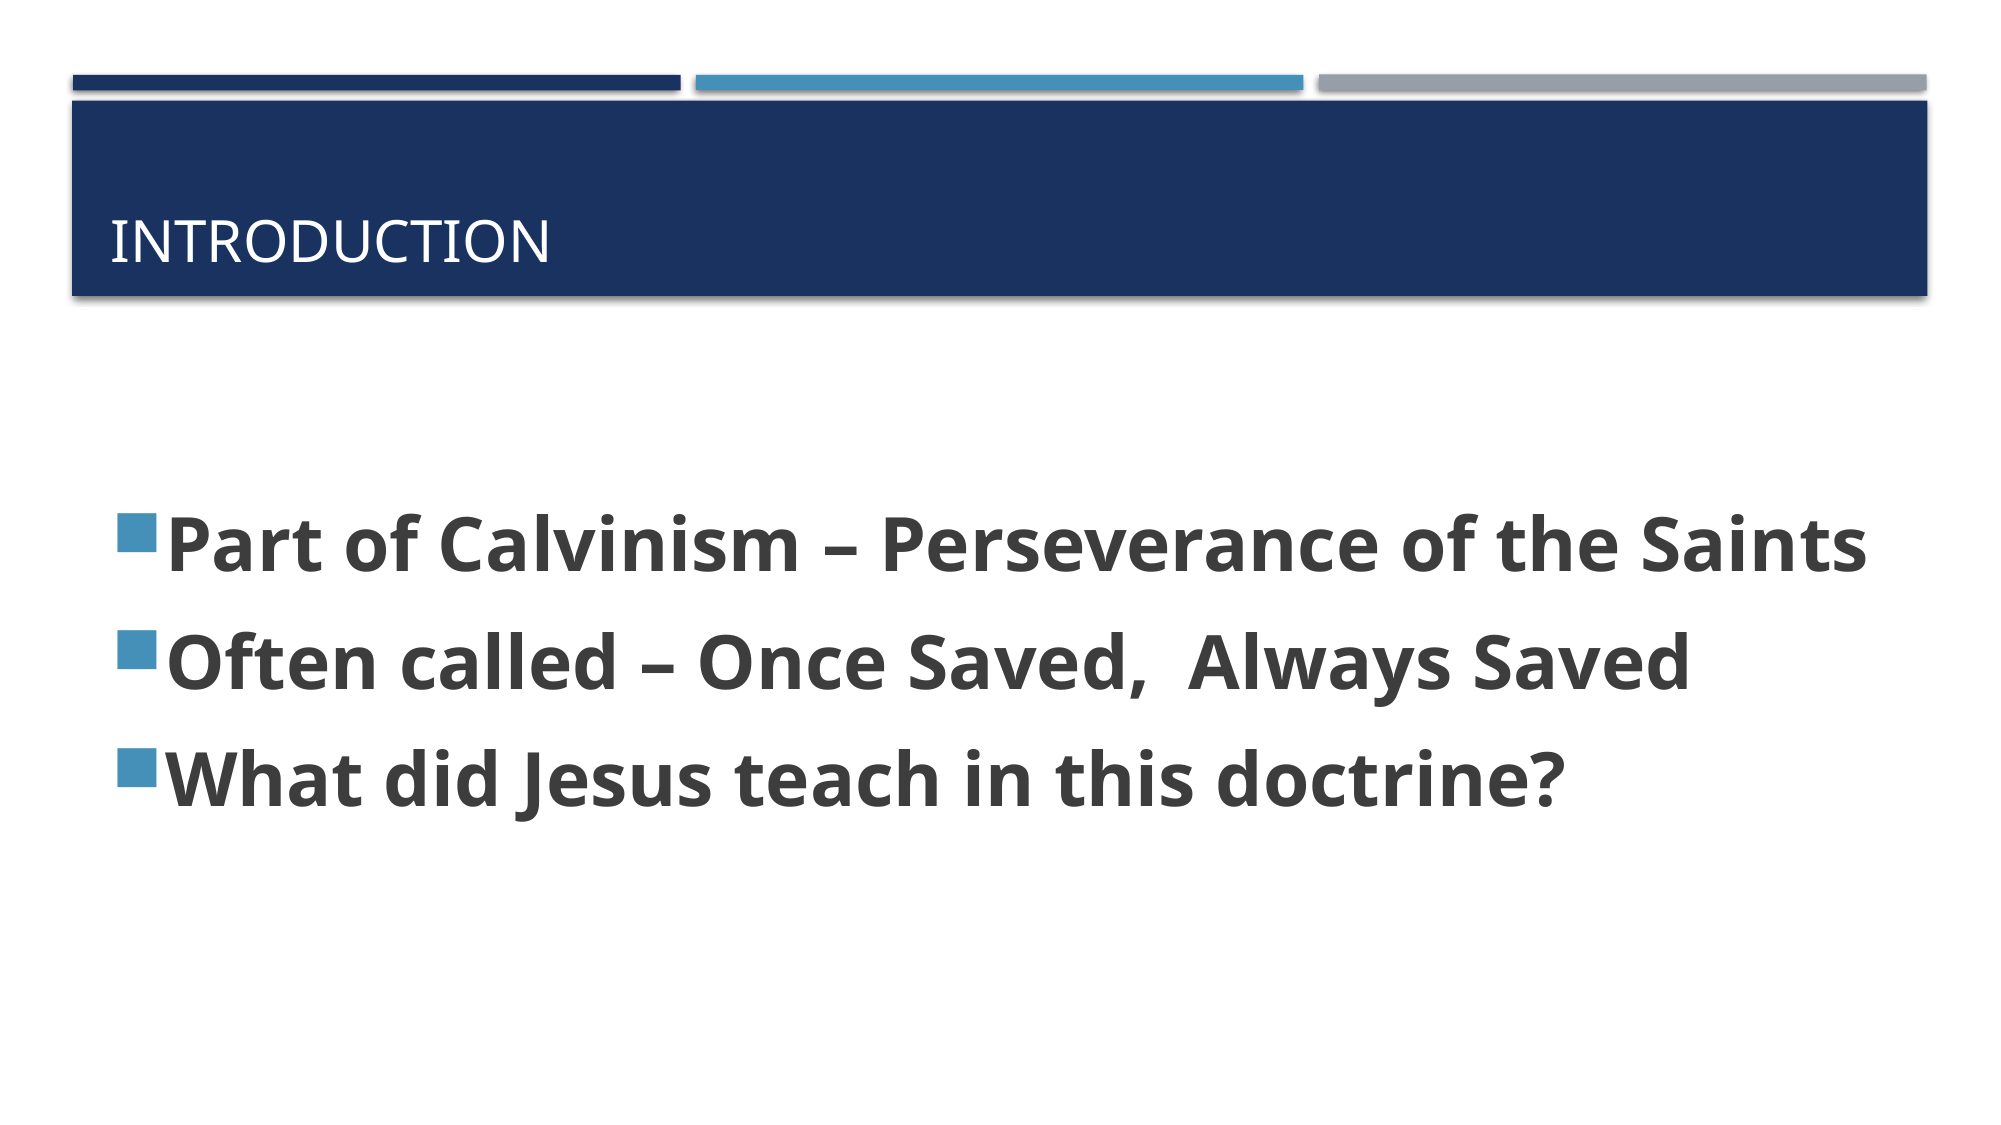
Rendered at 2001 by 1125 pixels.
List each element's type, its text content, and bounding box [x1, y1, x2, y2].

list Part of Calvinism – Perseverance of the Saints Often called – Once Saved, Always Saved What did Jesus teach in this doctrine? [95, 357, 1905, 962]
title introduction [95, 115, 1905, 282]
